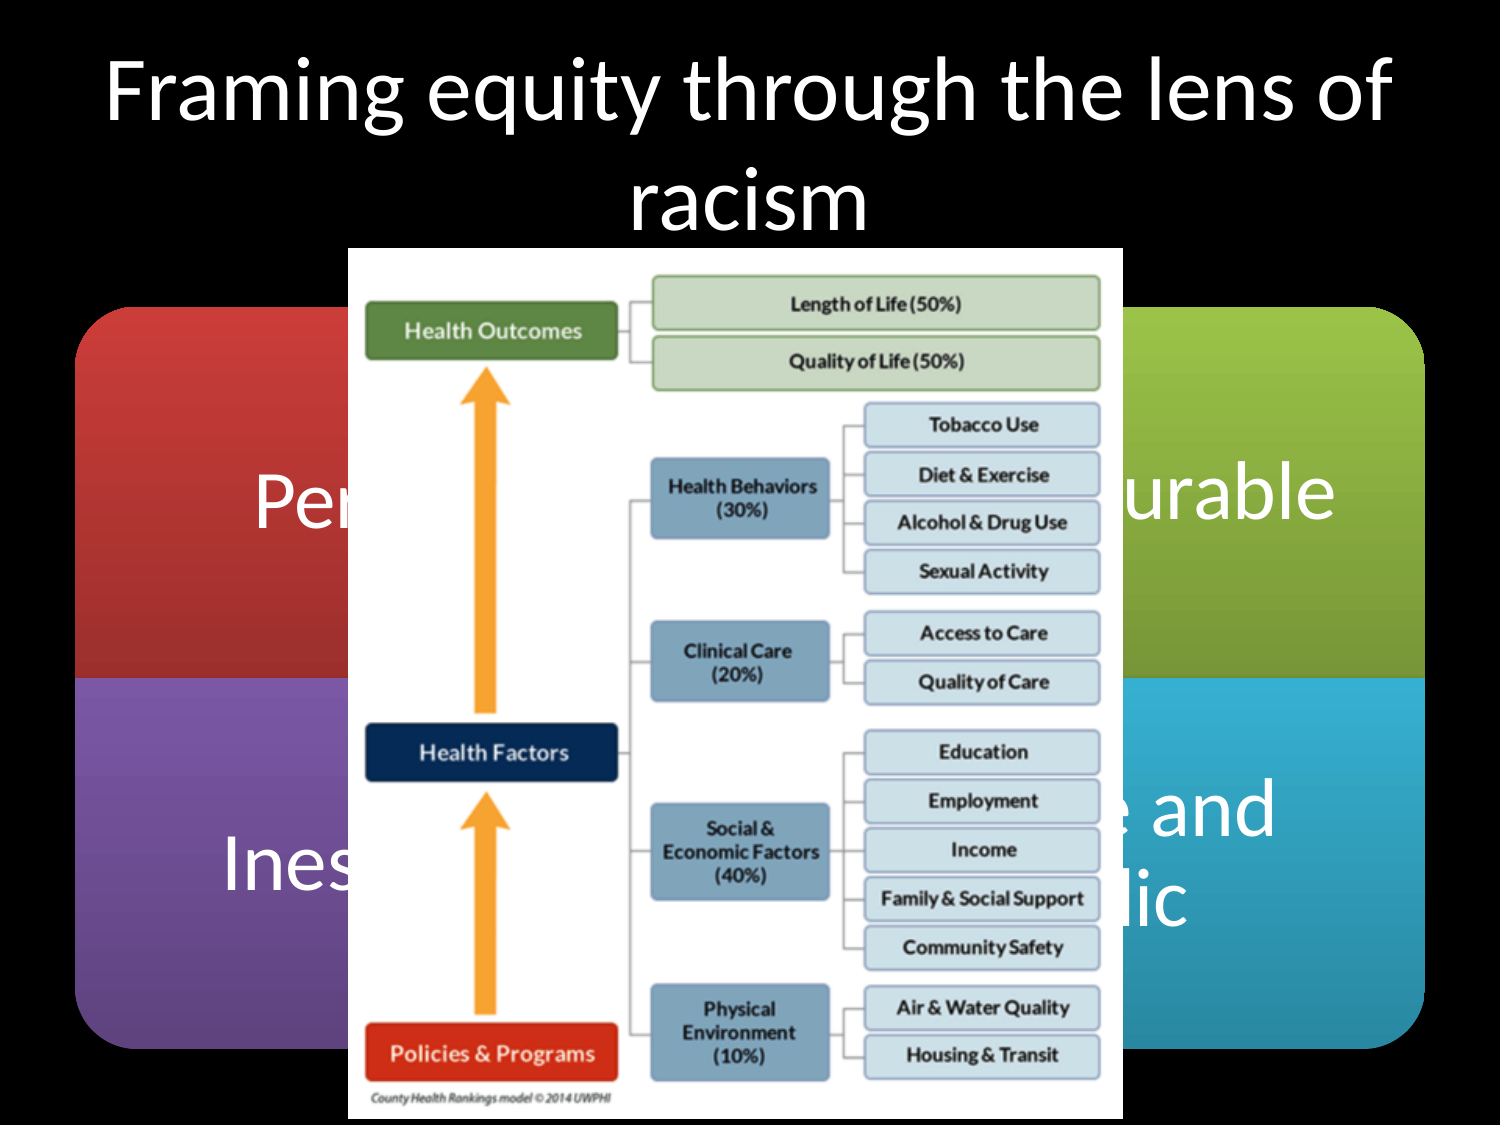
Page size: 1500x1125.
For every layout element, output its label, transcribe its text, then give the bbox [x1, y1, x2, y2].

title Framing equity through the lens of racism [75, 45, 1425, 233]
picture [348, 248, 1124, 1119]
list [1128, 306, 1426, 1050]
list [74, 306, 343, 1050]
